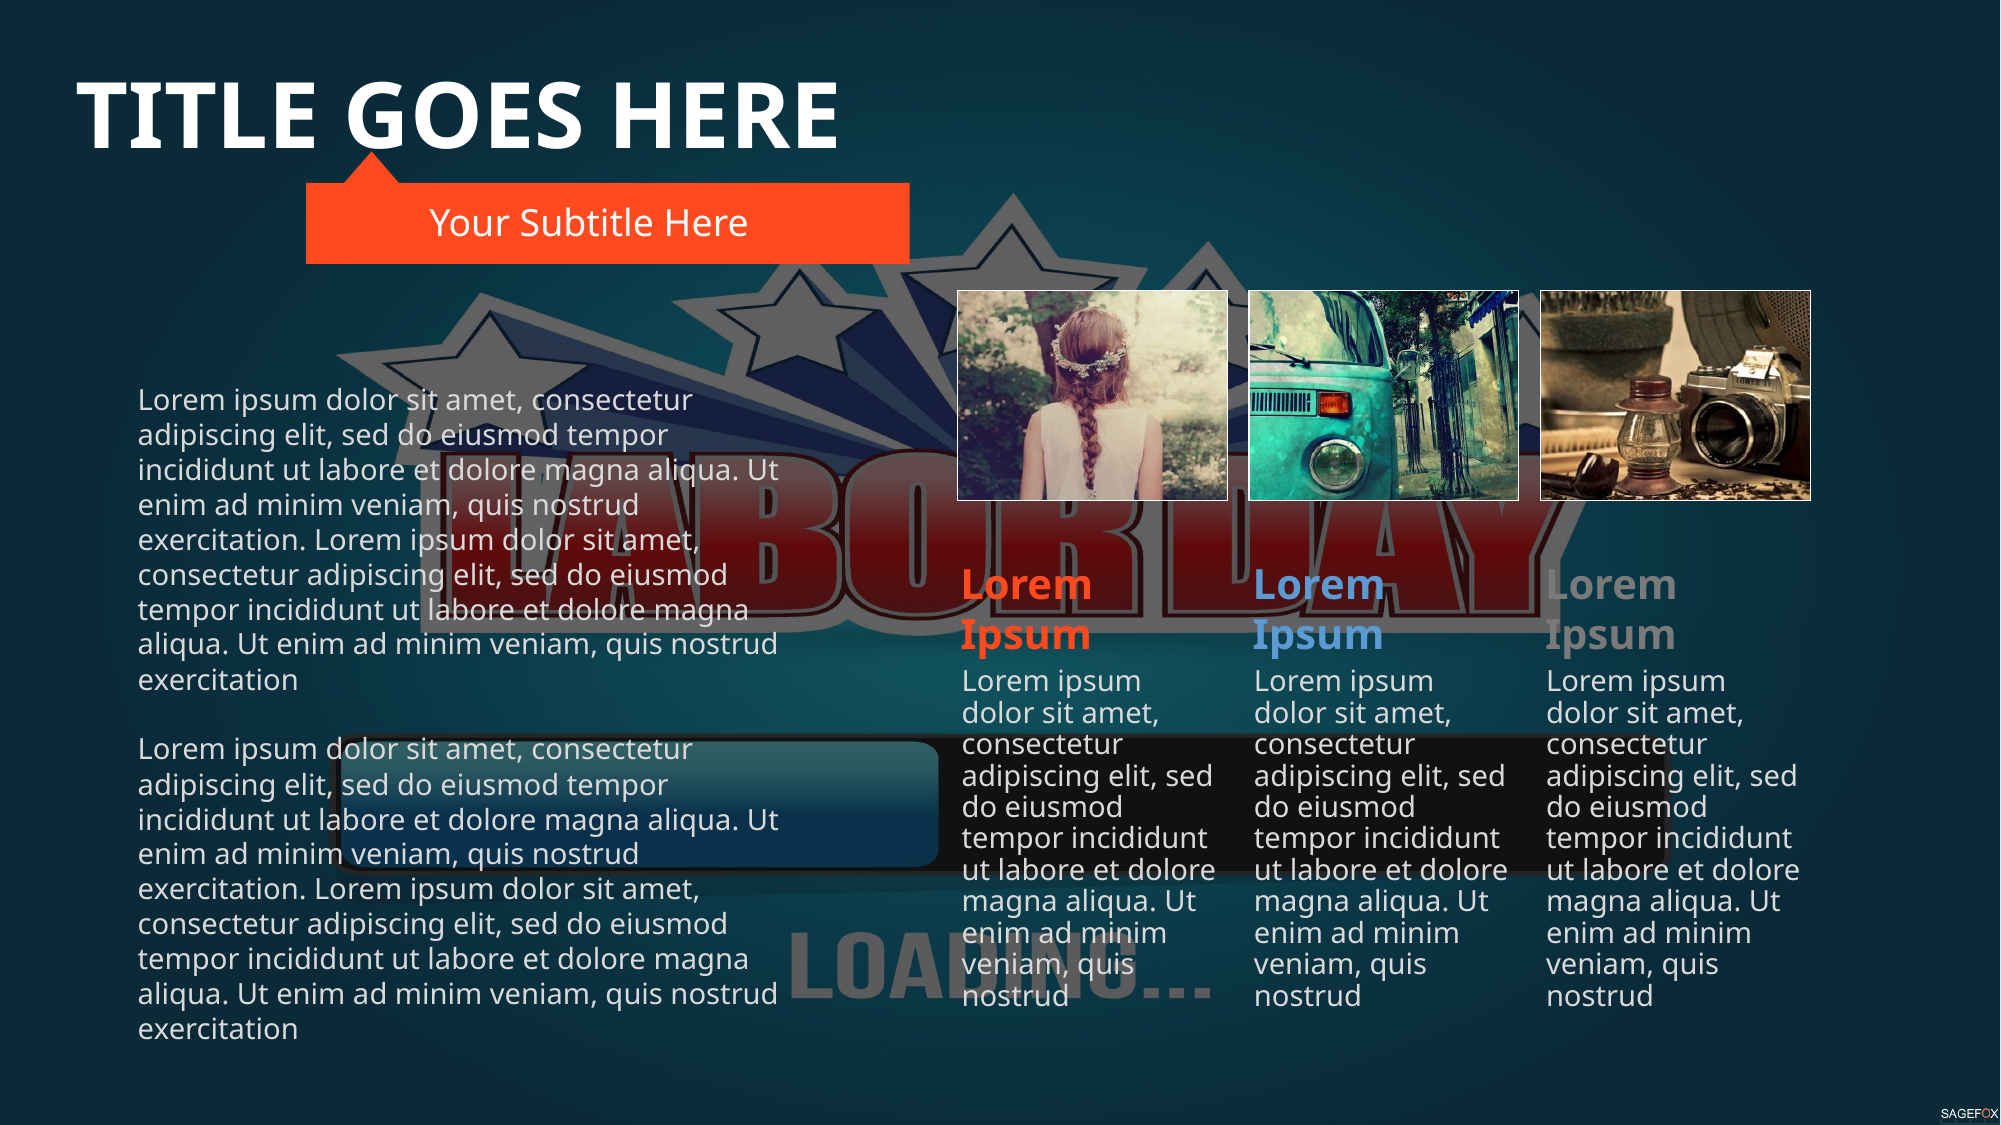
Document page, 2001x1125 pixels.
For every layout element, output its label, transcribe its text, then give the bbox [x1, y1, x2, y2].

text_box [1530, 550, 1807, 1000]
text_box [1237, 550, 1515, 1000]
text_box TITLE GOES HERE [60, 49, 965, 175]
text_box [1248, 290, 1520, 502]
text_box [306, 151, 910, 264]
text_box [956, 290, 1228, 502]
text_box [1540, 290, 1812, 502]
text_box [945, 550, 1223, 1000]
picture [1940, 0, 2001, 1125]
text_box Lorem ipsum dolor sit amet, consectetur adipiscing elit, sed do eiusmod tempor incididunt ut labore et dolore magna aliqua. Ut enim ad minim veniam, quis nostrud exercitation. Lorem ipsum dolor sit amet, consectetur adipiscing elit, sed do eiusmod tempor incididunt ut labore et dolore magna aliqua. Ut enim ad minim veniam, quis nostrud exercitation Lorem ipsum dolor sit amet, consectetur adipiscing elit, sed do eiusmod tempor incididunt ut labore et dolore magna aliqua. Ut enim ad minim veniam, quis nostrud exercitation. Lorem ipsum dolor sit amet, consectetur adipiscing elit, sed do eiusmod tempor incididunt ut labore et dolore magna aliqua. Ut enim ad minim veniam, quis nostrud exercitation [122, 373, 798, 1125]
